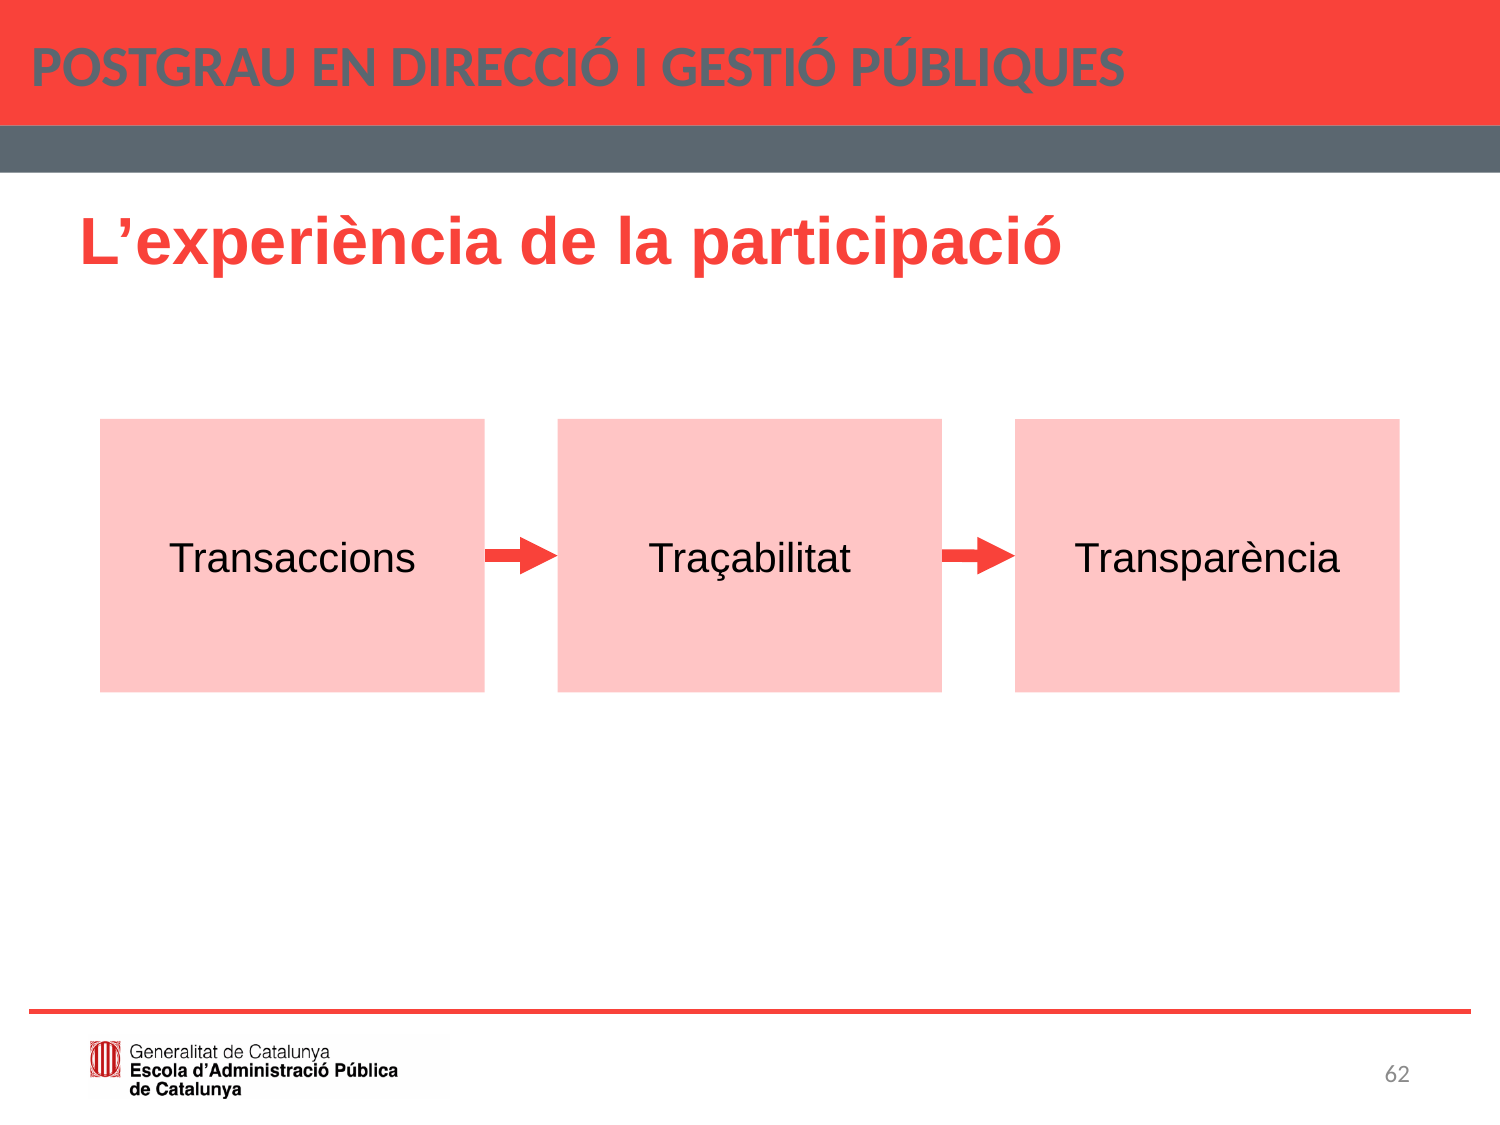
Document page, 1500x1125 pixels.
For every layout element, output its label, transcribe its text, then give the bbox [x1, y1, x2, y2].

text_box [0, 127, 1500, 175]
picture [88, 1034, 450, 1099]
text_box Transaccions [98, 417, 487, 694]
title L’experiència de la participació [64, 196, 1388, 279]
text_box POSTGRAU EN DIRECCIÓ I GESTIÓ PÚBLIQUES [0, 0, 1500, 127]
text_box Traçabilitat [555, 417, 944, 694]
text_box Transparència [1013, 417, 1402, 695]
slide_number 62 [1074, 1042, 1425, 1103]
